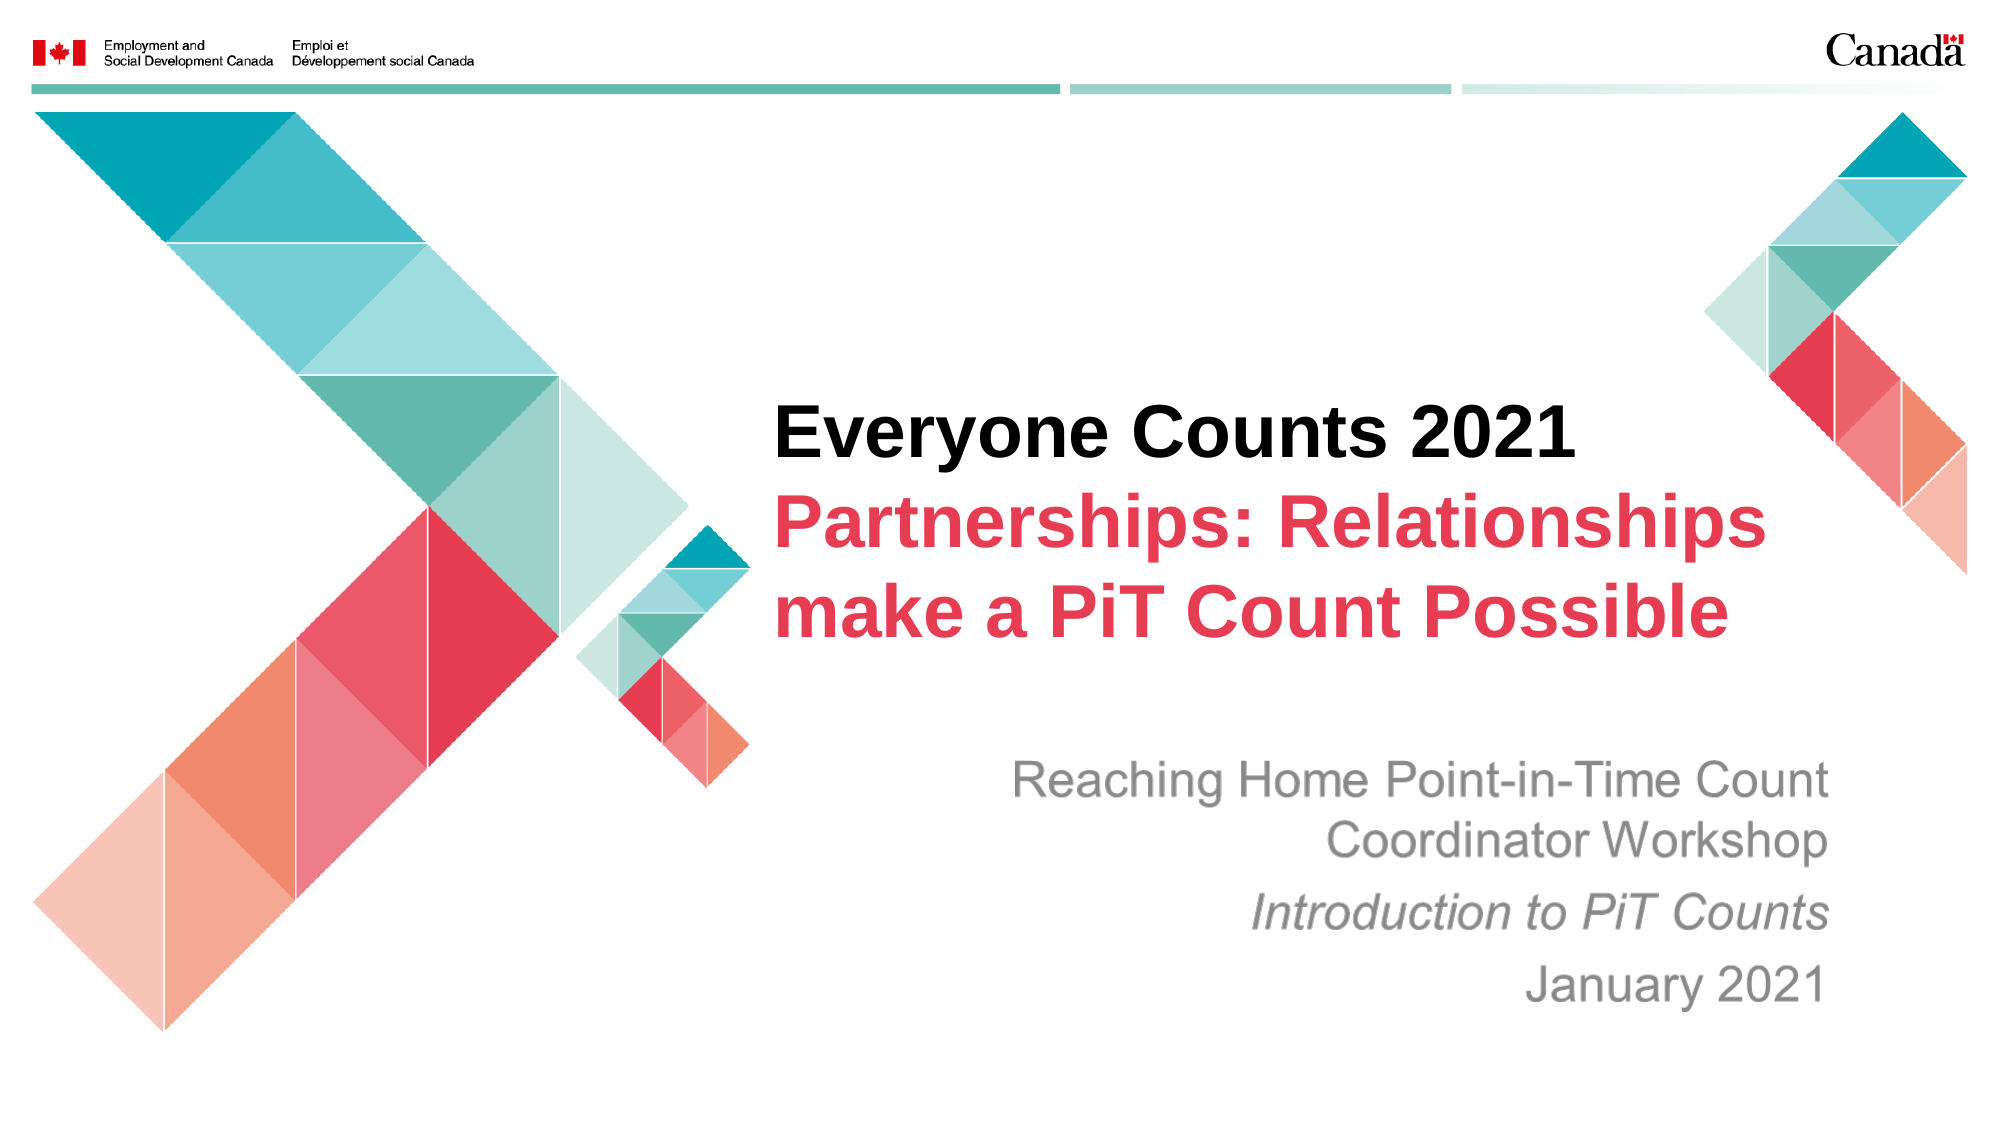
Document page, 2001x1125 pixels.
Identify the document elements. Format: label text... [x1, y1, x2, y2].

picture [0, 0, 2001, 1125]
title Everyone Counts 2021 Partnerships: Relationships make a PiT Count Possible [758, 362, 1920, 674]
